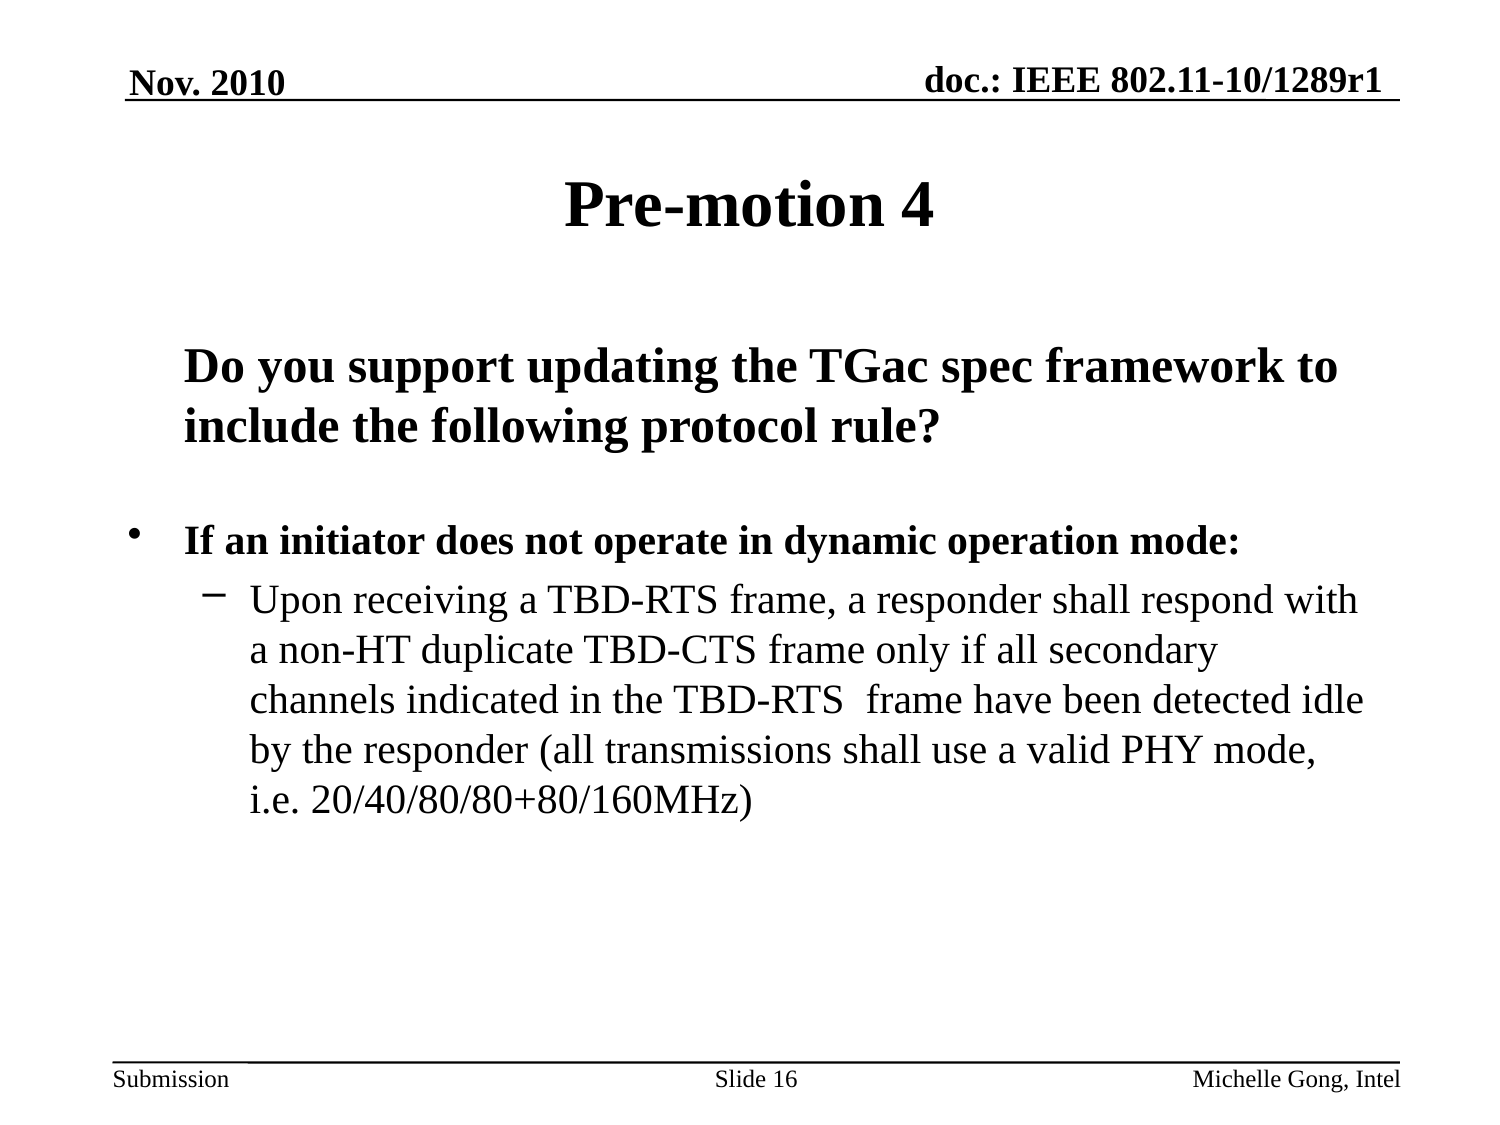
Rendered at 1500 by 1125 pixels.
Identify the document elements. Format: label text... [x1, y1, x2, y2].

title Pre-motion 4 [112, 112, 1388, 288]
footer Michelle Gong, Intel [1189, 1061, 1402, 1093]
slide_number Slide 16 [712, 1061, 800, 1093]
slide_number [114, 50, 325, 100]
list Do you support updating the TGac spec framework to include the following protocol rule? If an initiator does not operate in dynamic operation mode: Upon receiving a TBD-RTS frame, a responder shall respond with a non-HT duplicate TBD-CTS frame only if all secondary channels indicated in the TBD-RTS frame have been detected idle by the responder (all transmissions shall use a valid PHY mode, i.e. 20/40/80/80+80/160MHz) [112, 324, 1388, 1001]
